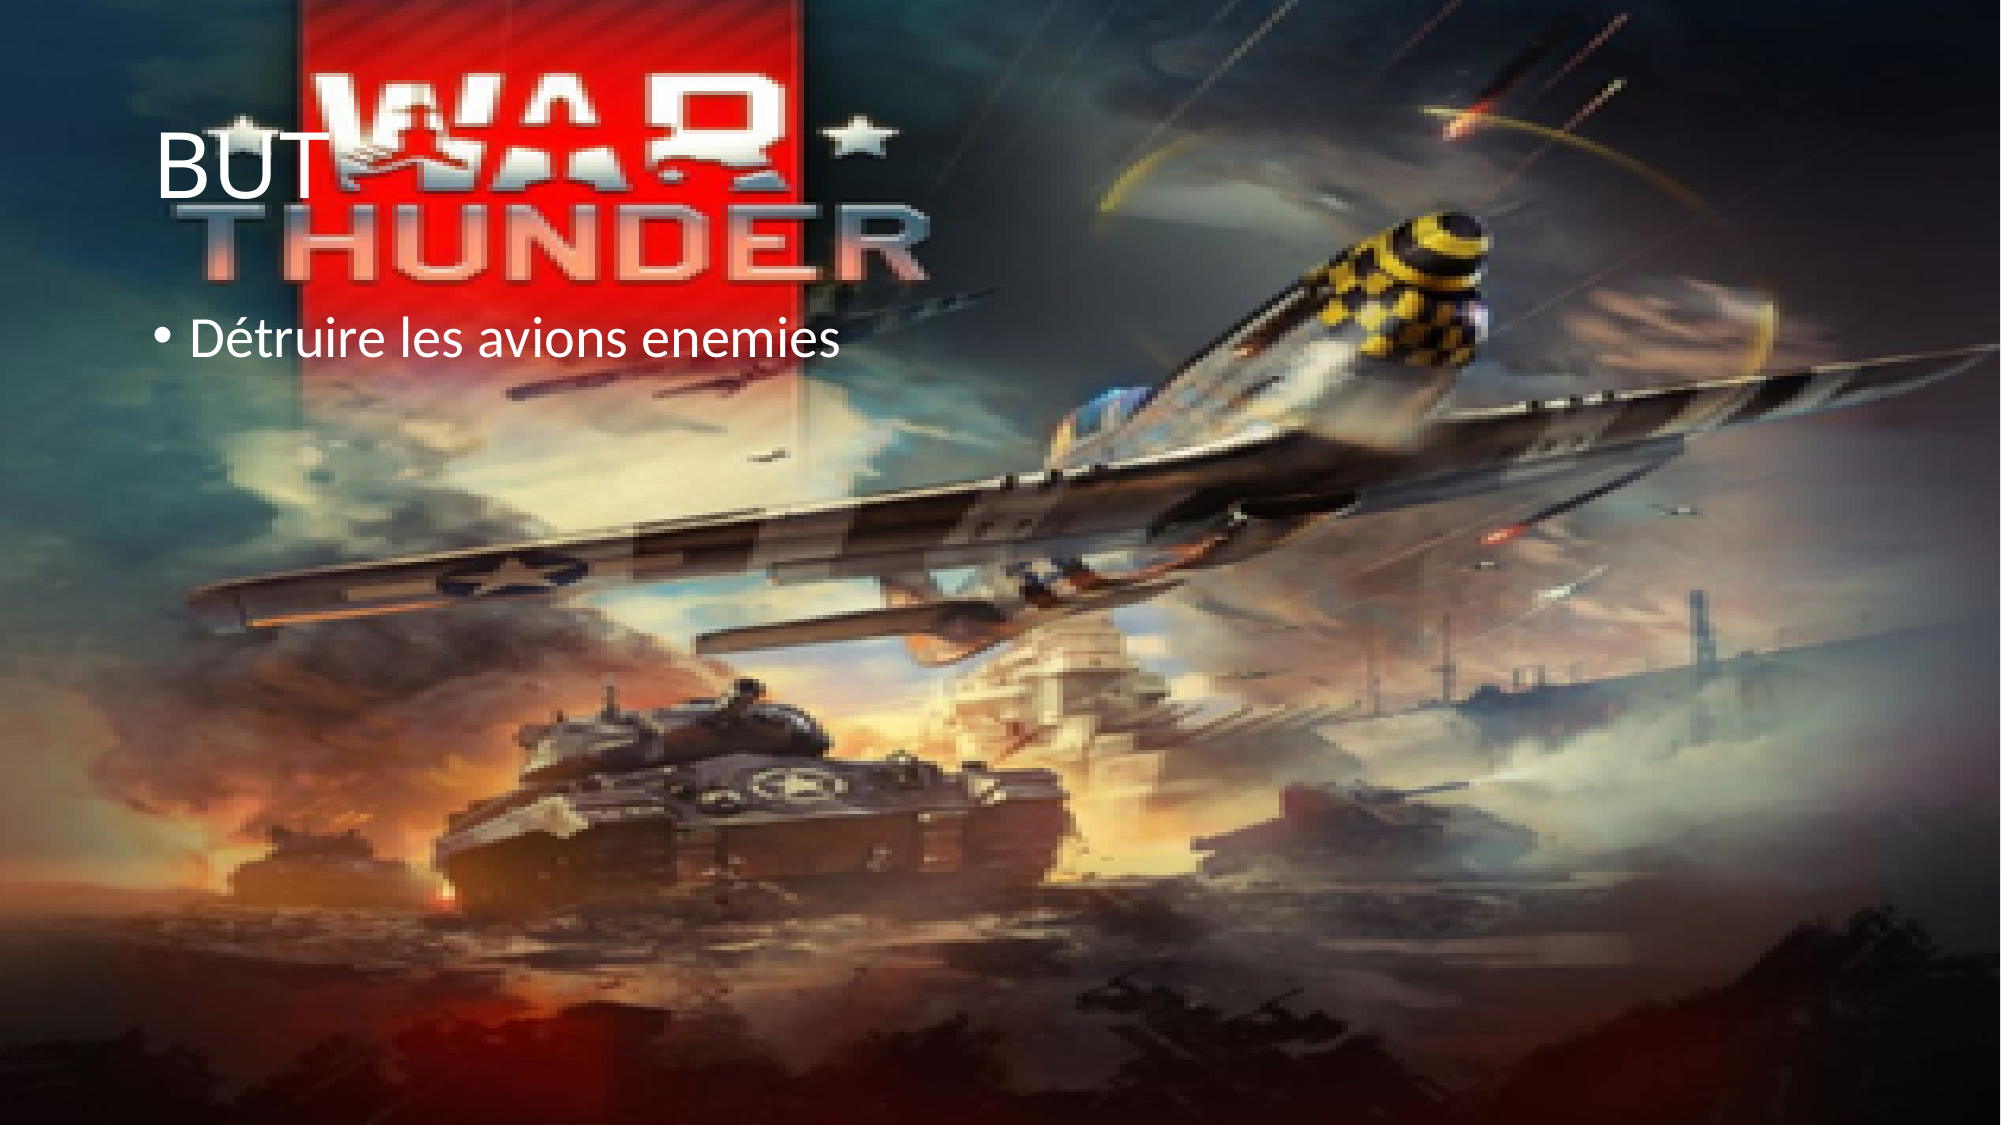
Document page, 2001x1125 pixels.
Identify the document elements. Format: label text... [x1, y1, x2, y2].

title BUT [137, 59, 1863, 278]
list Détruire les avions enemies [137, 299, 1863, 1014]
picture [0, 0, 2001, 1125]
